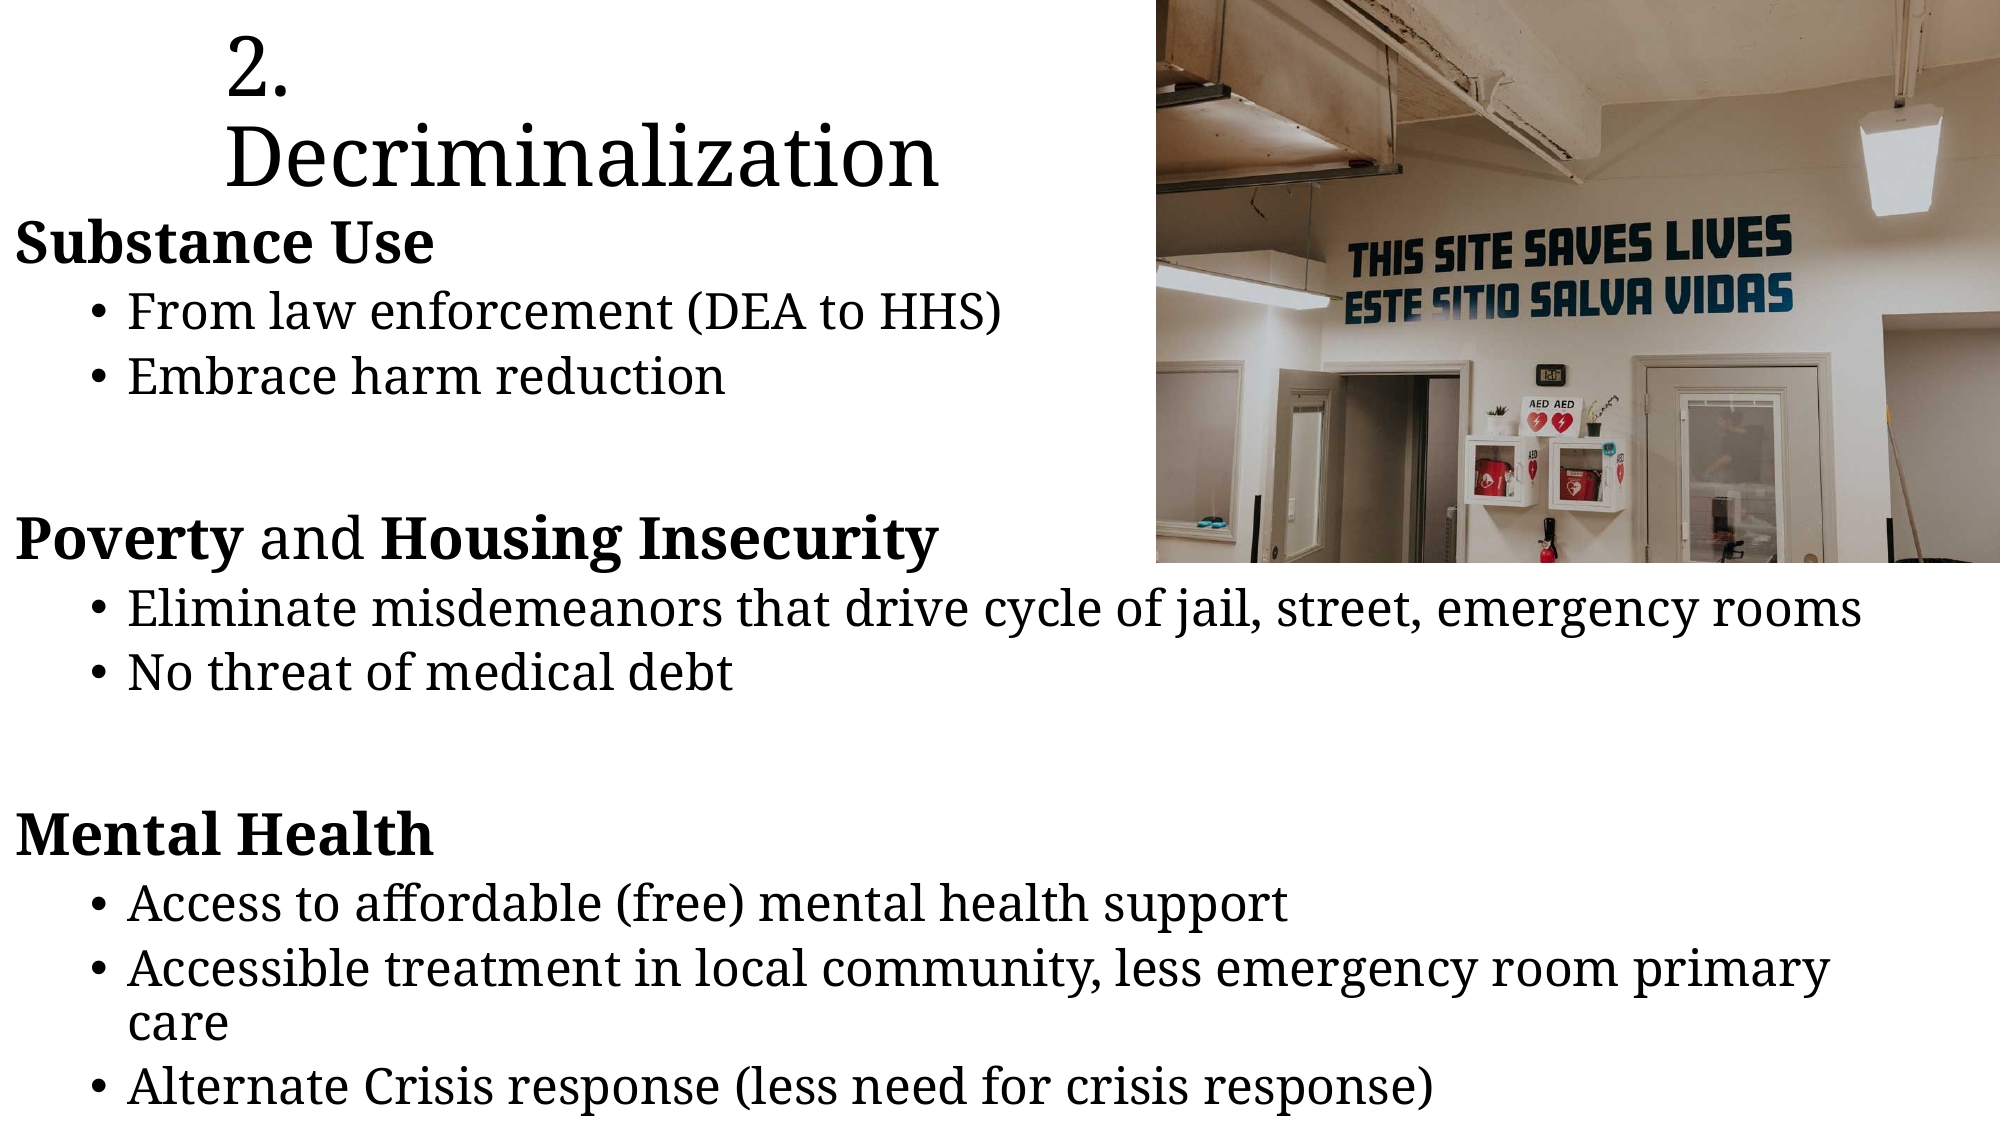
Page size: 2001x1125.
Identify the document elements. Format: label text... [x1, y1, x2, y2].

title 2. Decriminalization [209, 5, 1034, 205]
list Substance Use From law enforcement (DEA to HHS) Embrace harm reduction Poverty and Housing Insecurity Eliminate misdemeanors that drive cycle of jail, street, emergency rooms No threat of medical debt Mental Health Access to affordable (free) mental health support Accessible treatment in local community, less emergency room primary care Alternate Crisis response (less need for crisis response) [0, 205, 1959, 1125]
picture [1156, 0, 2000, 563]
